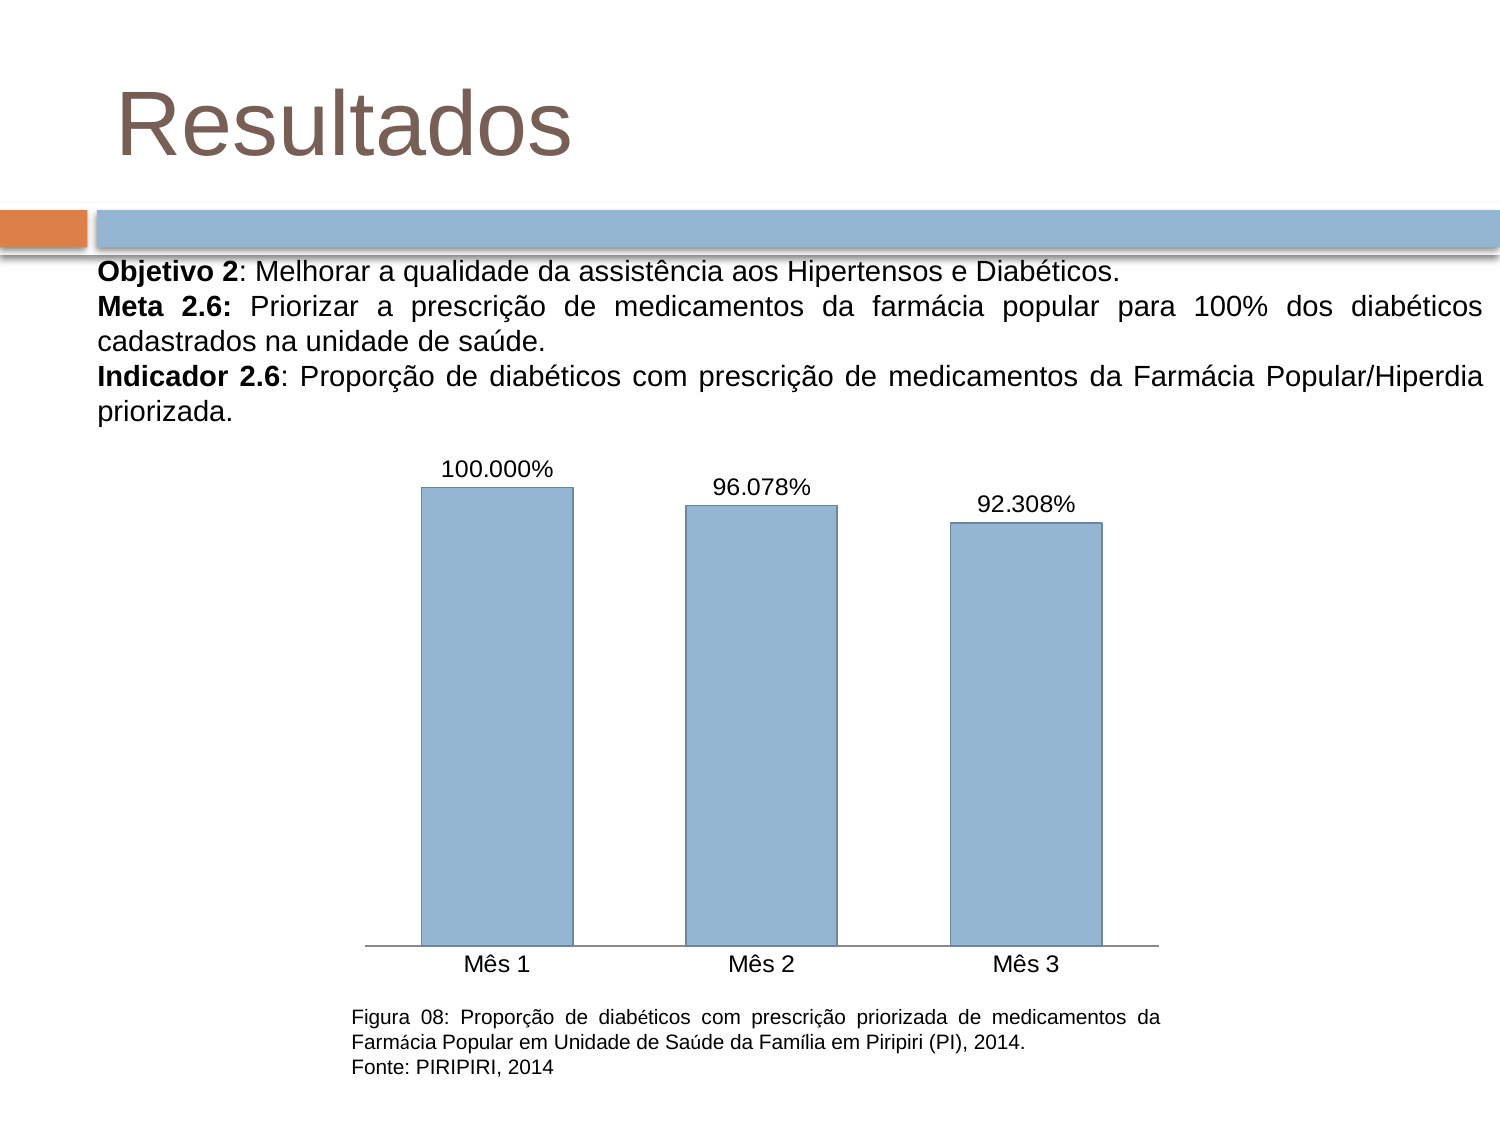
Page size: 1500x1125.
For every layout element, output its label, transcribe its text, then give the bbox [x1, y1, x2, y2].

chart [347, 455, 1176, 988]
text_box Figura 08: Proporção de diabéticos com prescrição priorizada de medicamentos da Farmácia Popular em Unidade de Saúde da Família em Piripiri (PI), 2014. Fonte: PIRIPIRI, 2014 [336, 995, 1176, 1086]
title Resultados [100, 37, 1438, 200]
text_box Objetivo 2: Melhorar a qualidade da assistência aos Hipertensos e Diabéticos. Meta 2.6: Priorizar a prescrição de medicamentos da farmácia popular para 100% dos diabéticos cadastrados na unidade de saúde. Indicador 2.6: Proporção de diabéticos com prescrição de medicamentos da Farmácia Popular/Hiperdia priorizada. [53, 244, 1500, 480]
